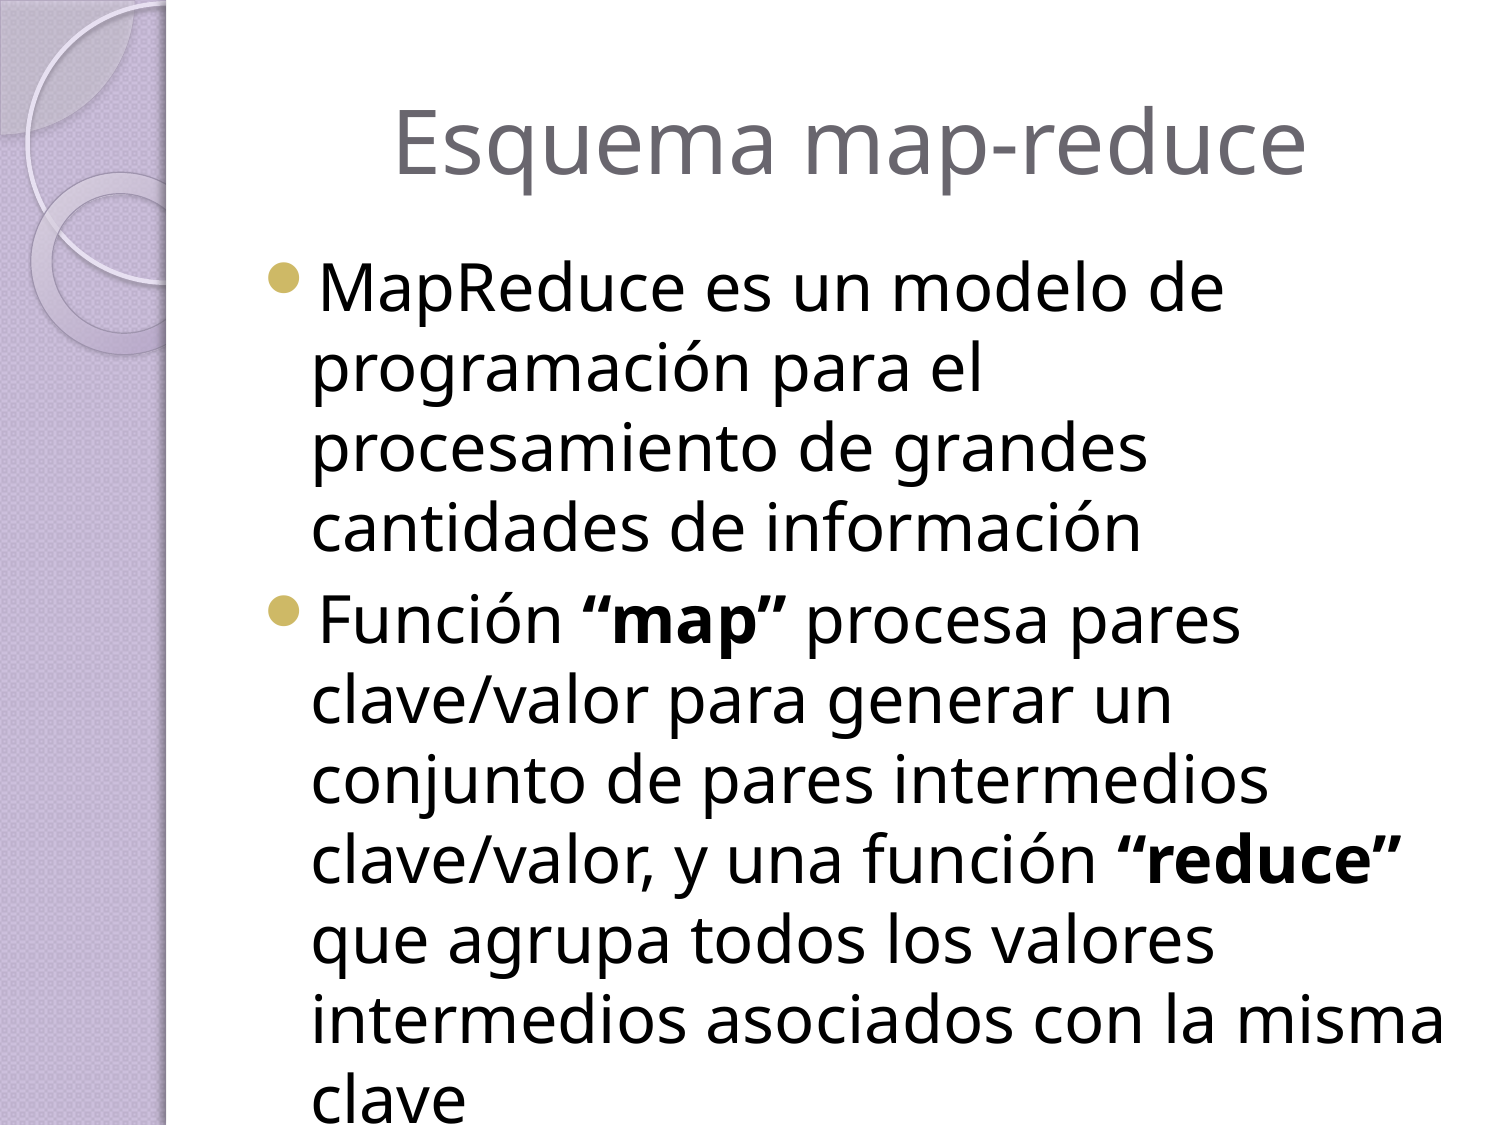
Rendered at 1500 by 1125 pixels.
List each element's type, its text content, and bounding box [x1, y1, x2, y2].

title Esquema map-reduce [235, 45, 1466, 233]
list MapReduce es un modelo de programación para el procesamiento de grandes cantidades de información Función “map” procesa pares clave/valor para generar un conjunto de pares intermedios clave/valor, y una función “reduce” que agrupa todos los valores intermedios asociados con la misma clave [235, 237, 1466, 1026]
